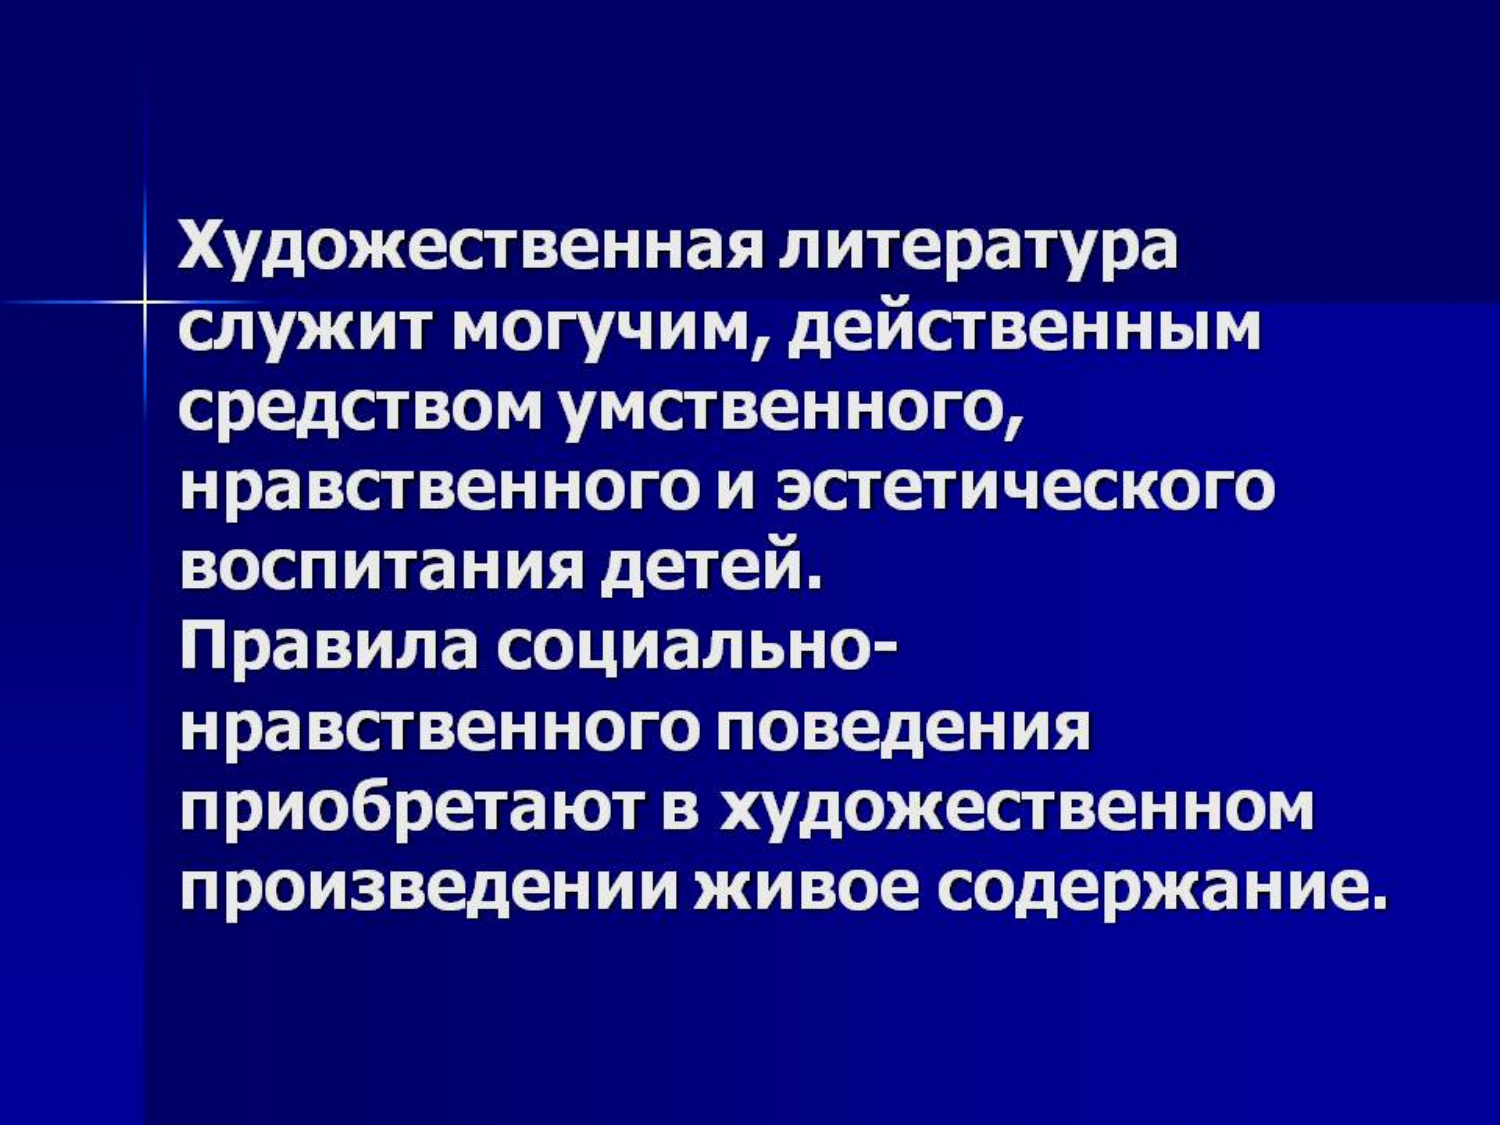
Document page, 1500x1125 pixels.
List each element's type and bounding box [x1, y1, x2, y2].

list [0, 0, 1500, 1125]
